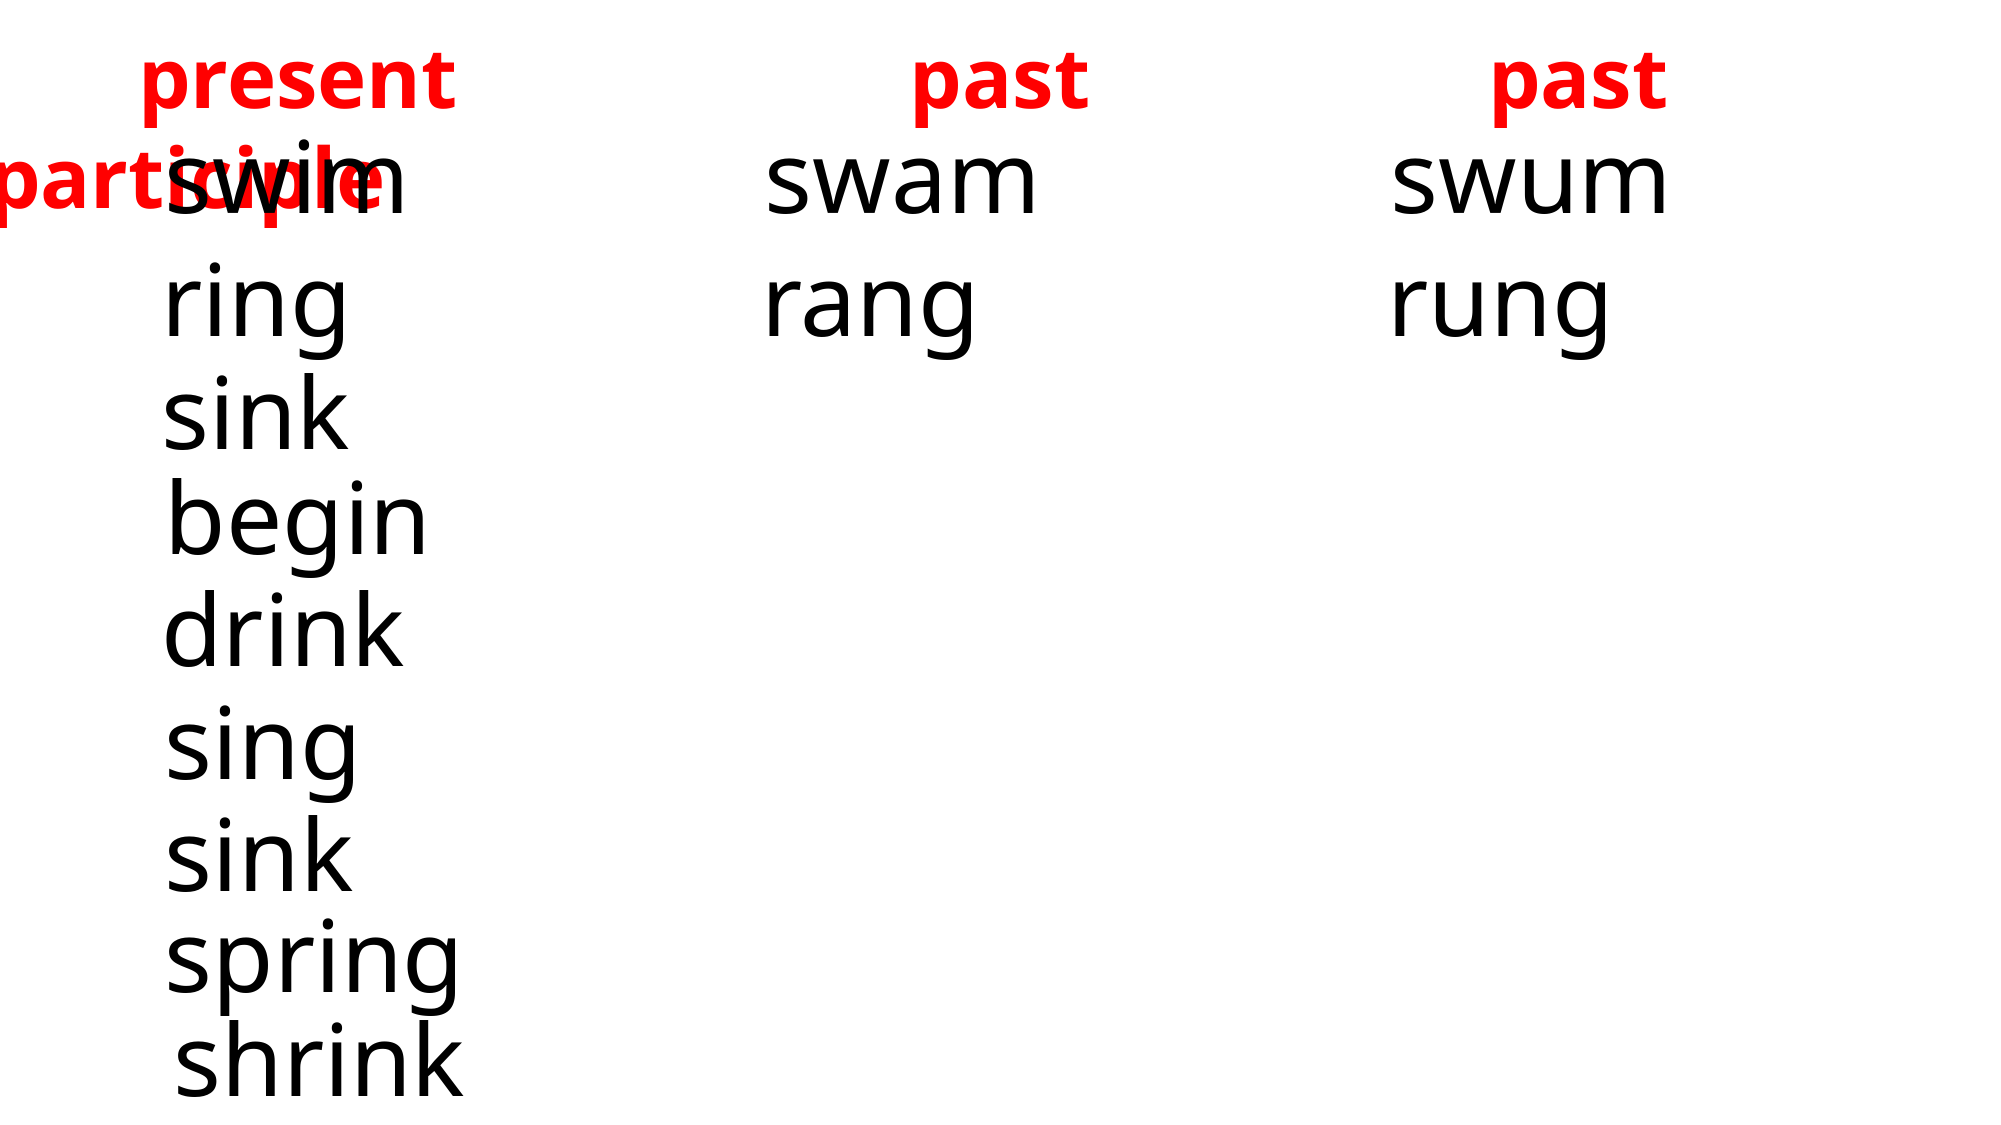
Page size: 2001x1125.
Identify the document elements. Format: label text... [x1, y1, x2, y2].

text_box shrink [8, 988, 1897, 1124]
text_box sink [0, 784, 1888, 885]
text_box begin [0, 447, 1906, 559]
text_box sing [0, 672, 1888, 784]
text_box spring [0, 885, 1888, 1020]
text_box sink [0, 341, 1840, 447]
text_box present past past participle [0, 17, 1888, 106]
text_box ring rang rung [0, 228, 1926, 364]
text_box drink [0, 559, 1910, 694]
text_box swim swam swum [0, 106, 1923, 228]
